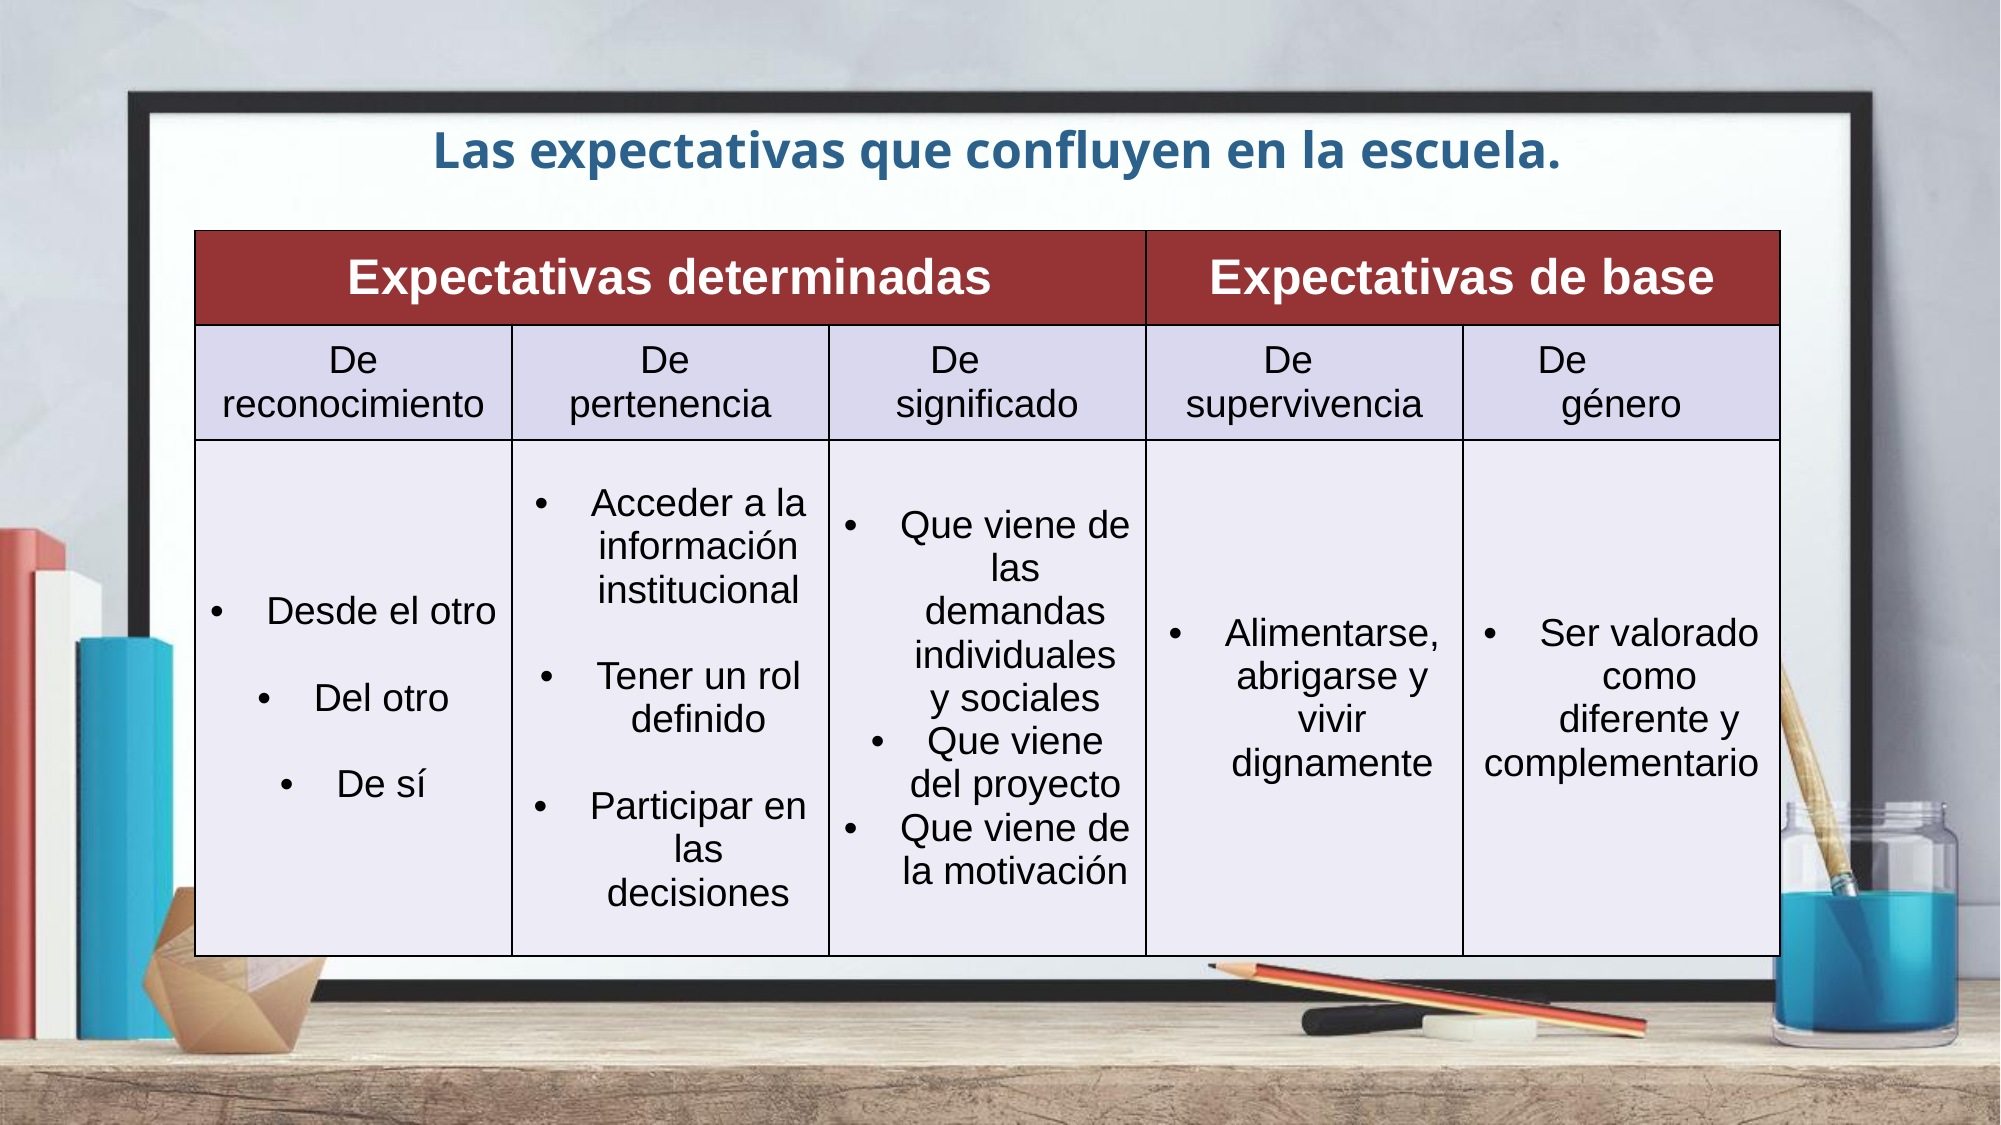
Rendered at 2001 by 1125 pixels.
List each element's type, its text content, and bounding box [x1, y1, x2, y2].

table_cell De significado [830, 326, 1145, 439]
table_cell Acceder a la información institucional Tener un rol definido Participar en las decisiones [513, 441, 828, 955]
table_cell De género [1464, 326, 1779, 439]
table_cell De reconocimiento [196, 326, 511, 439]
table_cell De supervivencia [1147, 326, 1462, 439]
table_cell Alimentarse, abrigarse y vivir dignamente [1147, 441, 1462, 955]
table_cell De pertenencia [513, 326, 828, 439]
table_header Expectativas de base [1147, 231, 1779, 324]
table_cell Que viene de las demandas individuales y sociales Que viene del proyecto Que viene de la motivación [830, 441, 1145, 955]
table_cell Desde el otro Del otro De sí [196, 441, 511, 955]
picture [0, 0, 2001, 1125]
table_cell Ser valorado como diferente y complementario [1464, 441, 1779, 955]
list Las expectativas que confluyen en la escuela. [151, 103, 1832, 209]
table_header Expectativas determinadas [196, 231, 1145, 324]
